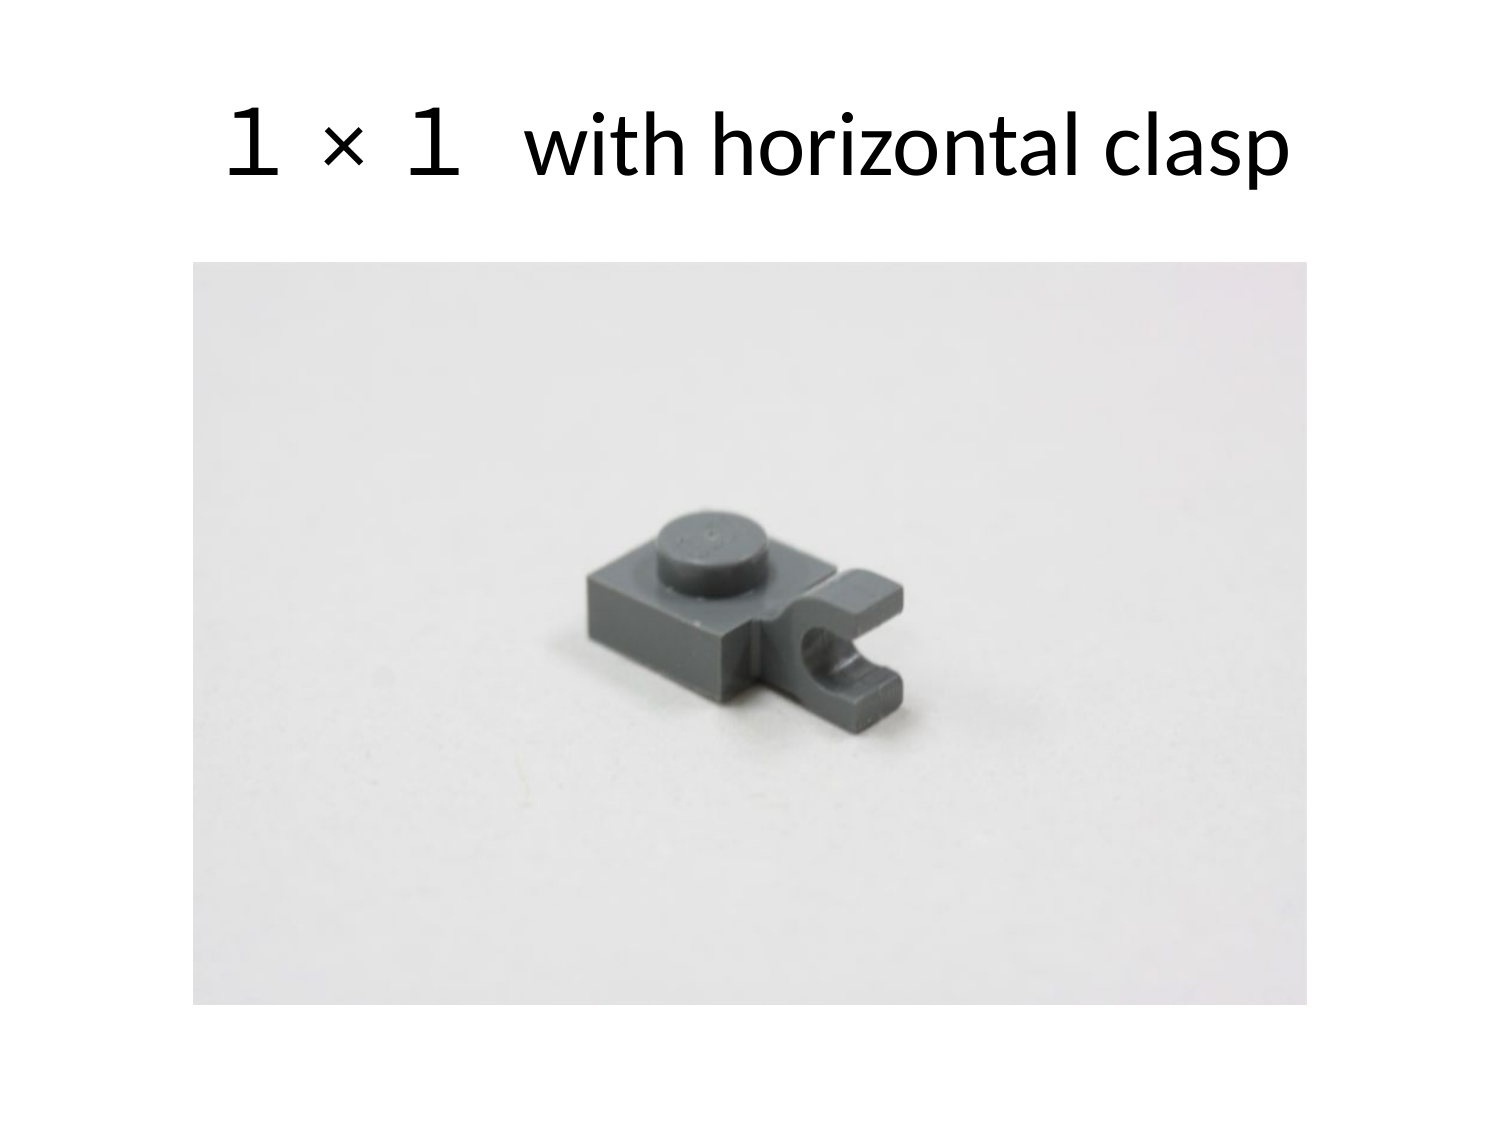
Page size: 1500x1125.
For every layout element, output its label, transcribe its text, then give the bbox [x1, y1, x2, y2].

title １×１ with horizontal clasp [75, 45, 1425, 233]
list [74, 262, 1426, 1006]
